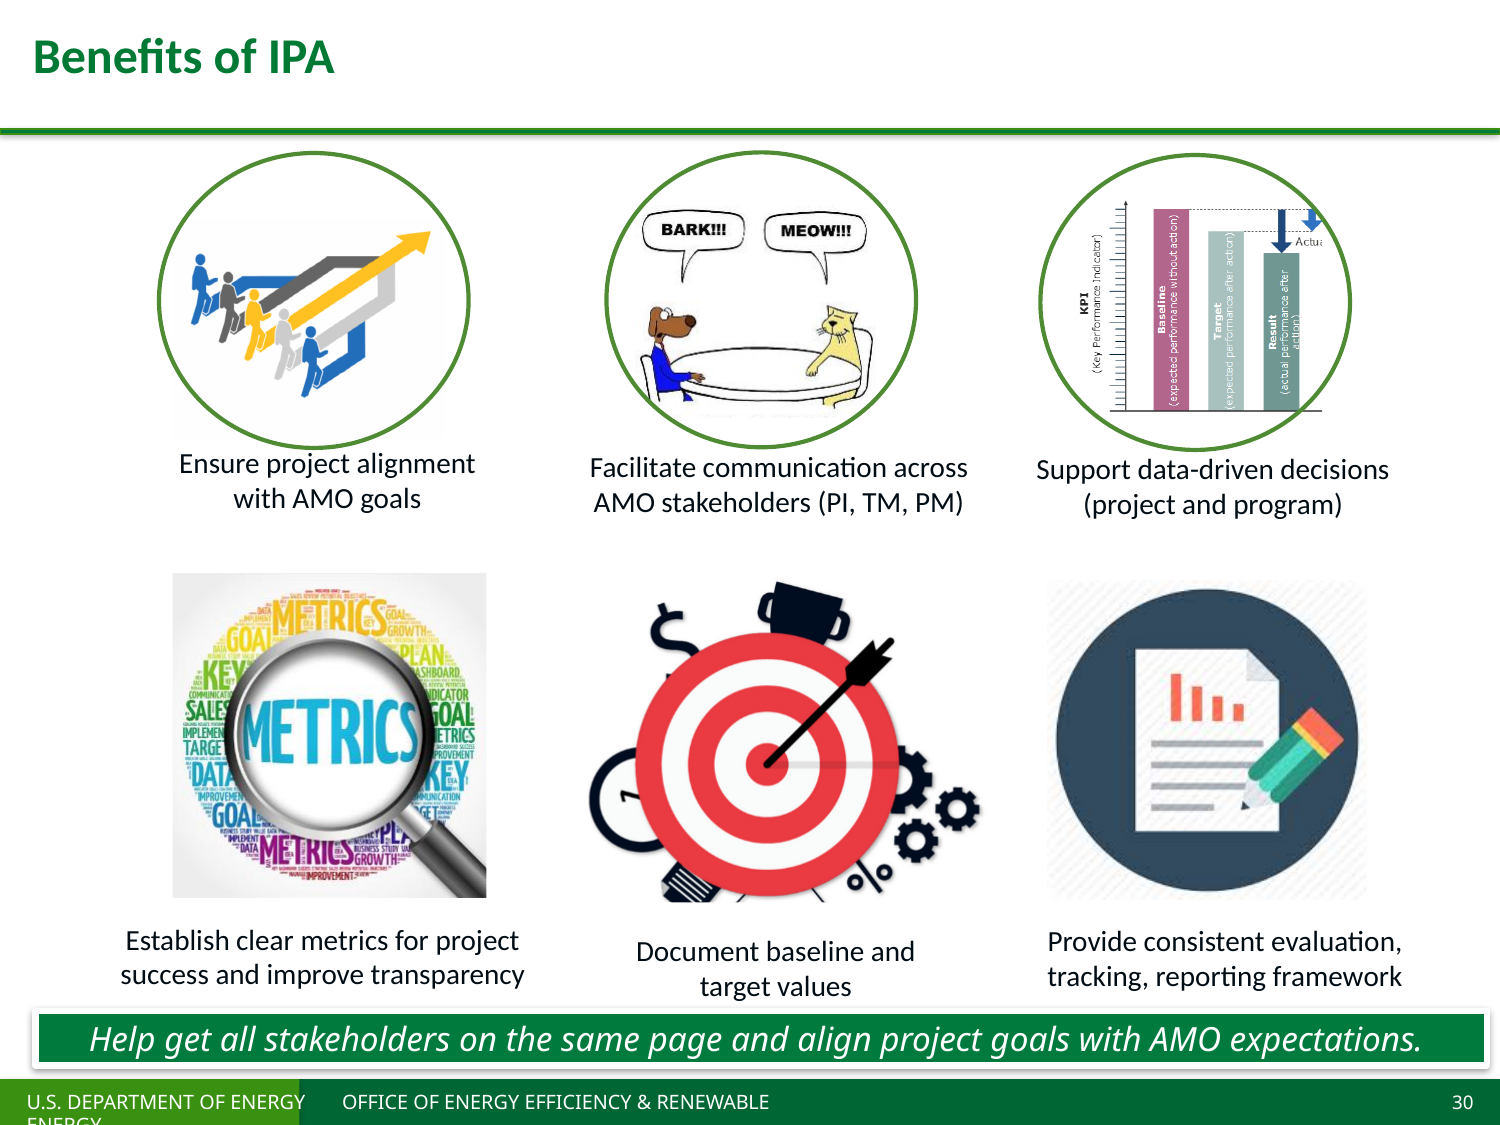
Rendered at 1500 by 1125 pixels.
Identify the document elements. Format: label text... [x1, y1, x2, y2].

picture [1047, 579, 1369, 901]
title Benefits of IPA [17, 6, 1368, 100]
text_box Facilitate communication across AMO stakeholders (PI, TM, PM) [569, 440, 989, 526]
picture [1074, 196, 1323, 413]
text_box [1327, 221, 1353, 384]
text_box Establish clear metrics for project success and improve transparency [89, 913, 556, 999]
text_box [156, 247, 167, 354]
text_box Support data-driven decisions (project and program) [1006, 443, 1420, 528]
text_box [897, 224, 919, 375]
text_box [183, 150, 446, 219]
text_box [678, 427, 844, 440]
text_box Document baseline and target values [612, 963, 940, 1006]
text_box [1099, 421, 1291, 443]
text_box Provide consistent evaluation, tracking, reporting framework [1023, 915, 1427, 1000]
picture [172, 573, 487, 900]
picture [172, 218, 445, 439]
picture [587, 569, 1008, 956]
text_box [604, 245, 615, 354]
text_box [1087, 152, 1304, 194]
picture [620, 205, 893, 418]
text_box [449, 224, 471, 375]
text_box [1038, 213, 1069, 392]
text_box Ensure project alignment with AMO goals [154, 437, 501, 523]
text_box [640, 150, 882, 204]
text_box Help get all stakeholders on the same page and align project goals with AMO expectations. [32, 1008, 1490, 1069]
